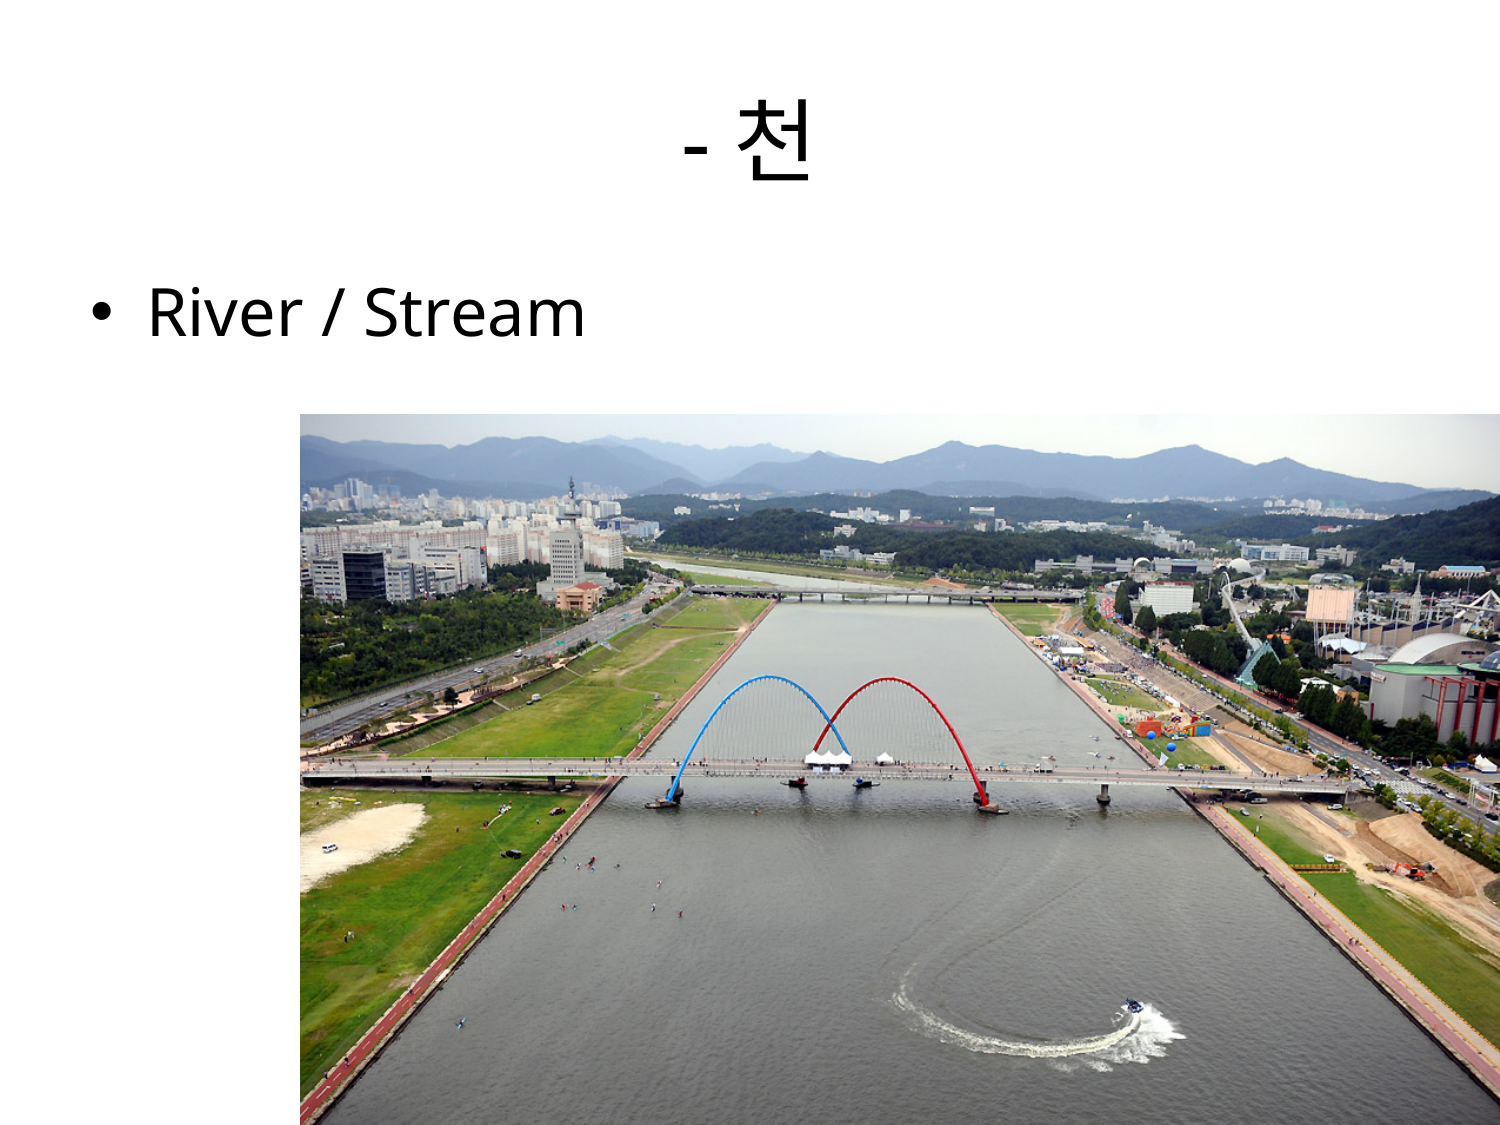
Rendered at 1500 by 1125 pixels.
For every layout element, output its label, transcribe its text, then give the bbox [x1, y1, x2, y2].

picture [299, 414, 1500, 1125]
list River / Stream [75, 262, 1425, 1005]
title -천 [75, 45, 1425, 233]
